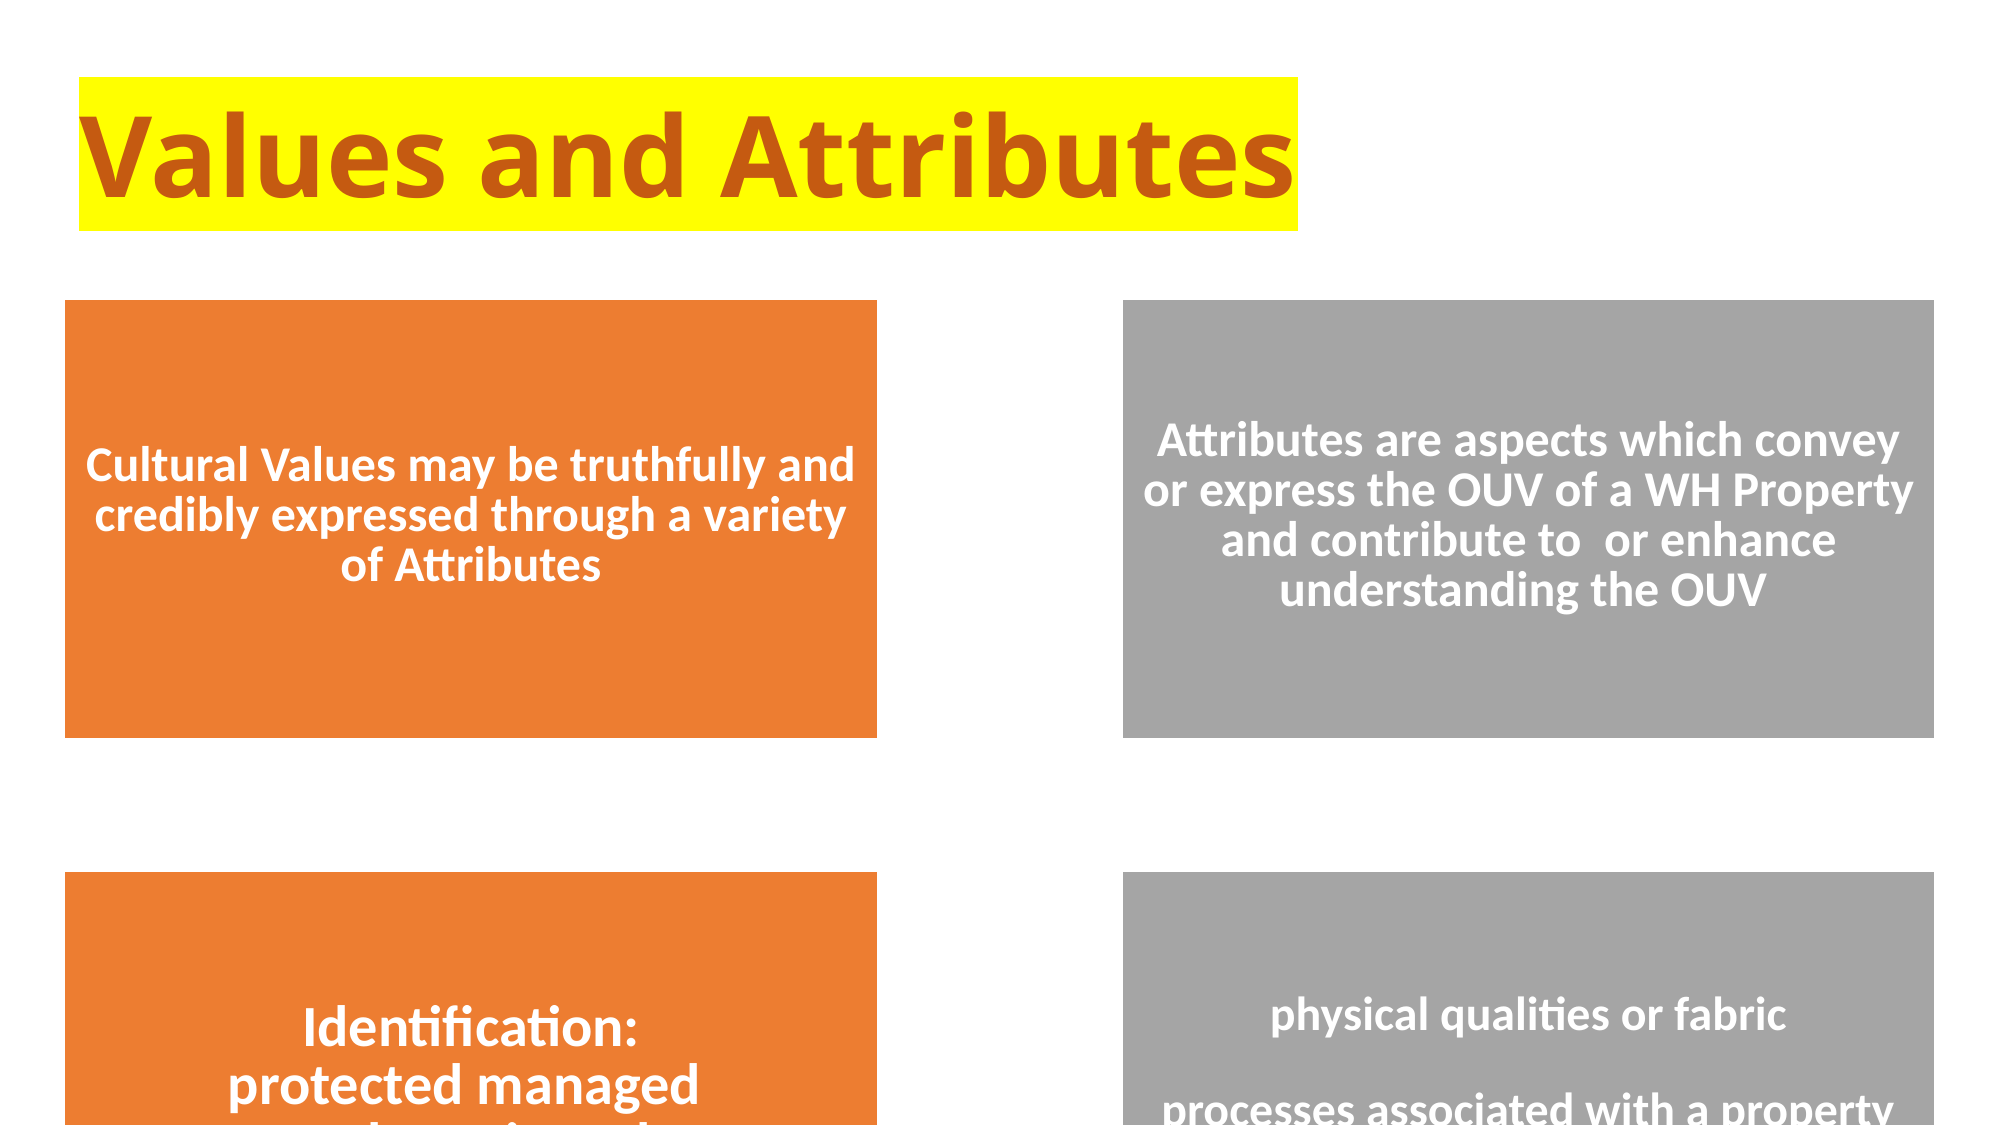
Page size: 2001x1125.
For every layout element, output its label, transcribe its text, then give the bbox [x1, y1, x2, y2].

title Values and Attributes [64, 52, 1936, 271]
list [64, 299, 1936, 1014]
